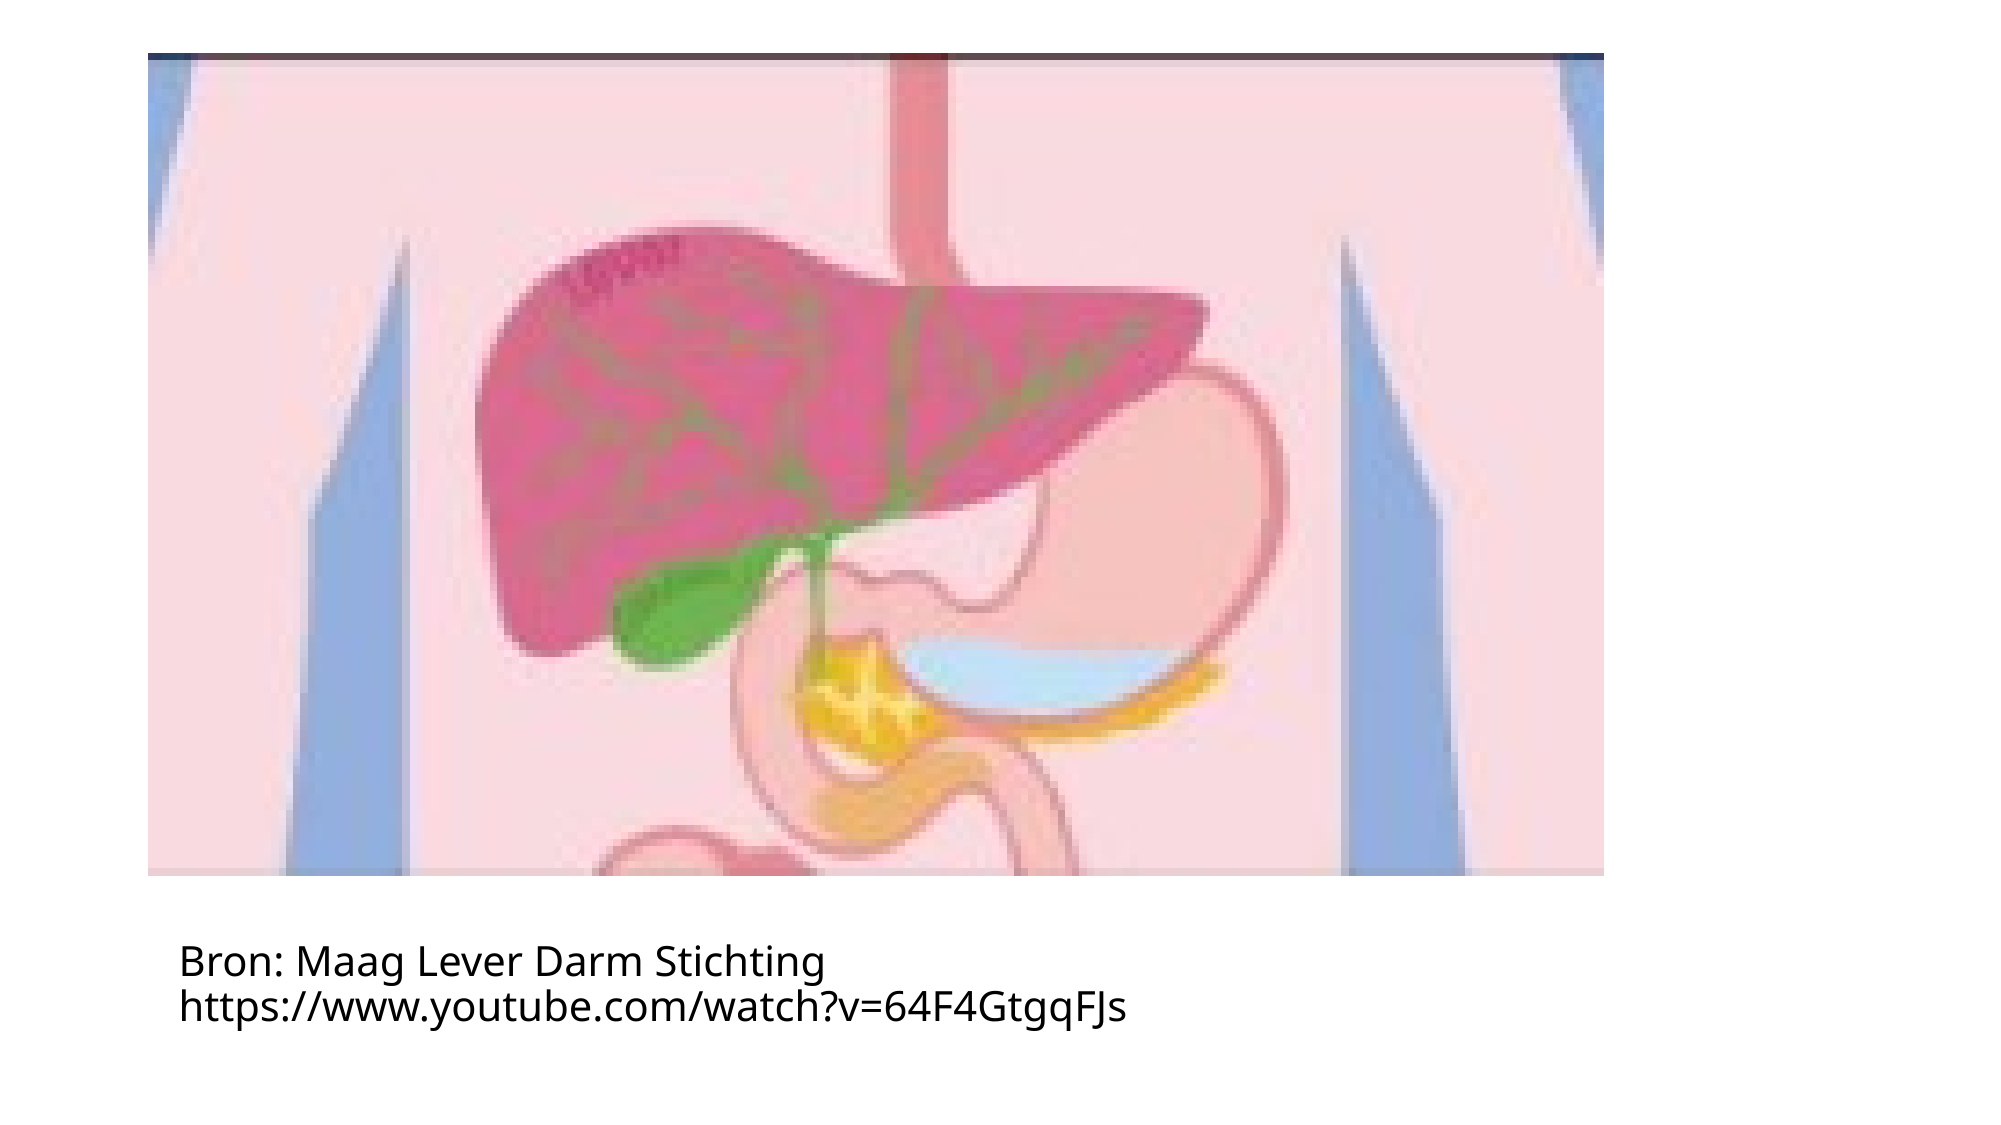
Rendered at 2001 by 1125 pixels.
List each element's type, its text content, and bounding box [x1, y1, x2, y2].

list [147, 52, 1605, 877]
title Bron: Maag Lever Darm Stichting https://www.youtube.com/watch?v=64F4GtgqFJs [163, 876, 1889, 1094]
